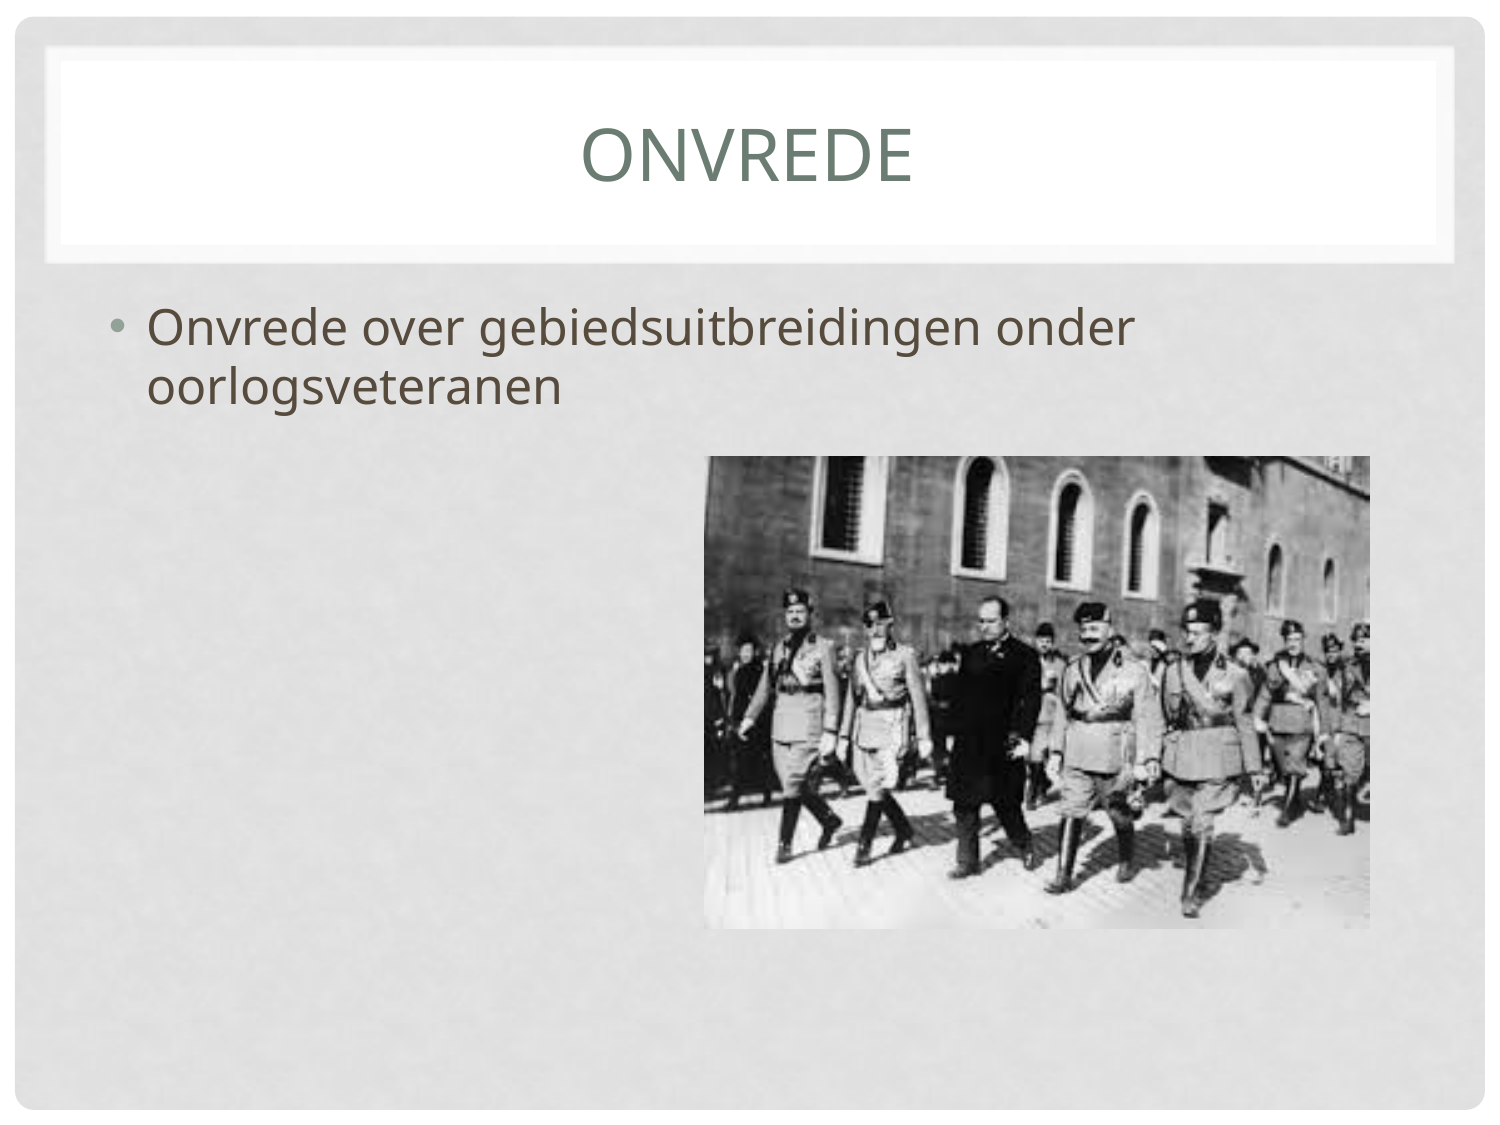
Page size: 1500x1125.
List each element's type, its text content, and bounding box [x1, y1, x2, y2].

text_box [22, 0, 648, 232]
list Onvrede over gebiedsuitbreidingen onder oorlogsveteranen [75, 287, 1425, 1005]
title onvrede [69, 66, 1425, 238]
picture [704, 455, 1370, 929]
